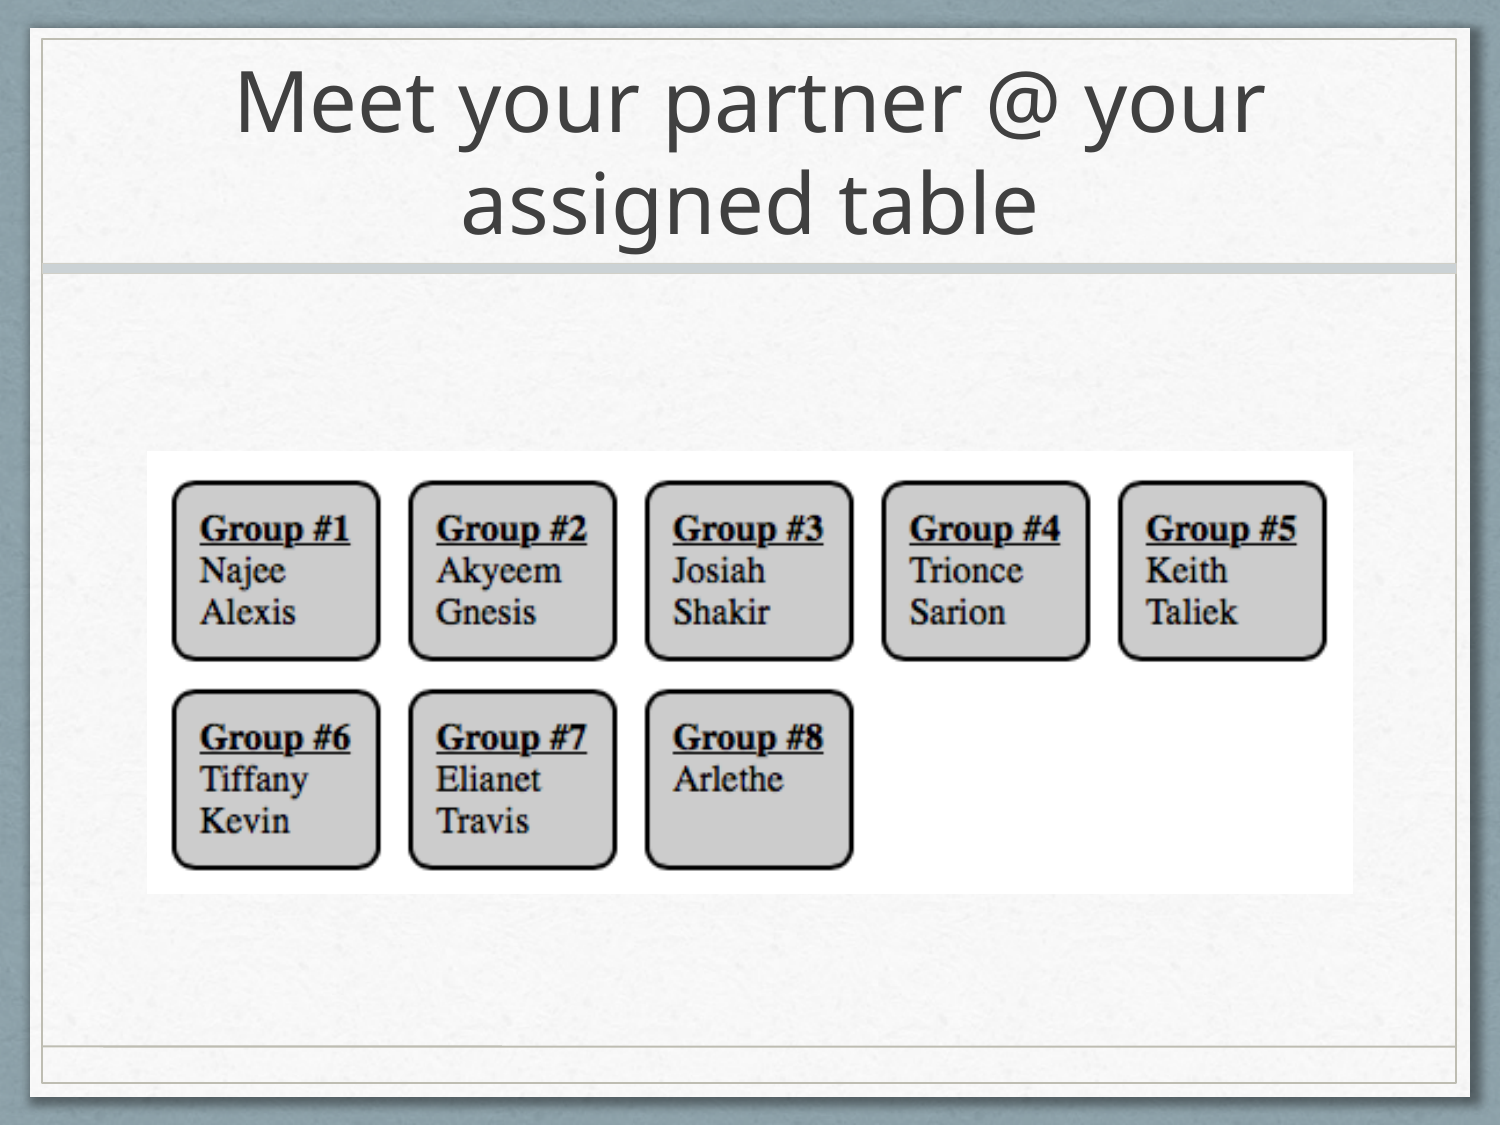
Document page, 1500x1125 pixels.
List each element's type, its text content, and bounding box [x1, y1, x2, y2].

title Meet your partner @ your assigned table [147, 40, 1353, 260]
picture [30, 28, 1470, 1097]
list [147, 349, 1354, 996]
